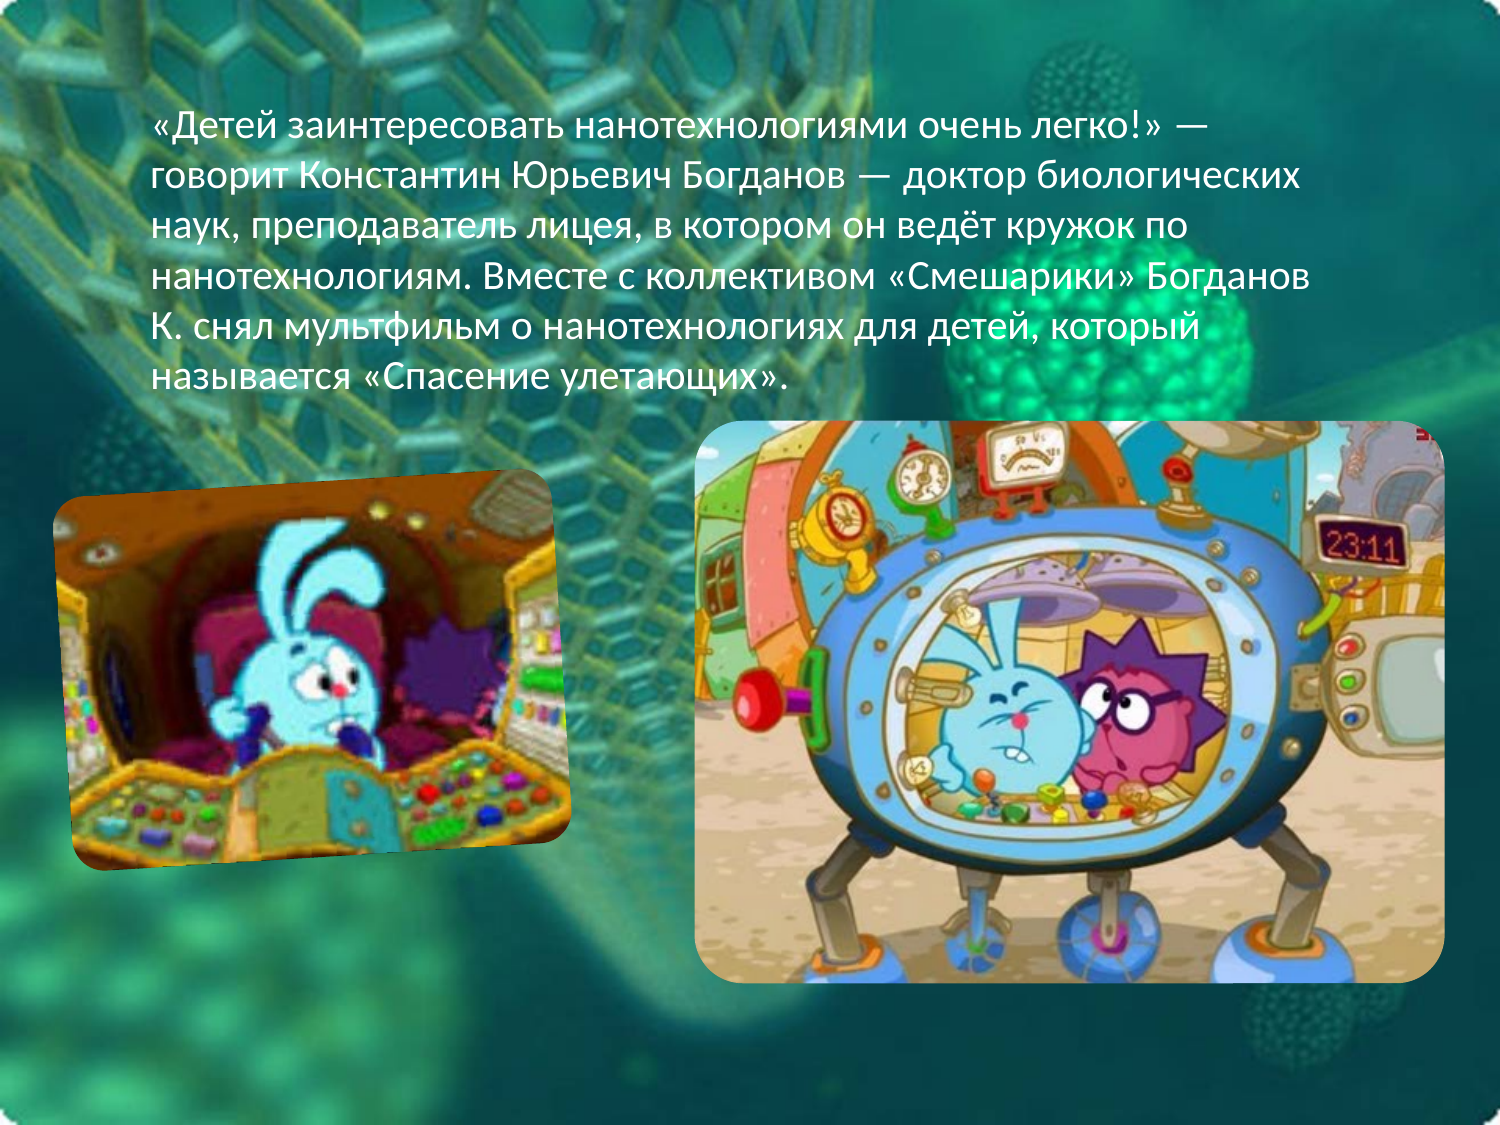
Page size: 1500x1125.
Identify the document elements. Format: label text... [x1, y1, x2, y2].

picture [0, 0, 1500, 1125]
text_box «Детей заинтересовать нанотехнологиями очень легко!» — говорит Константин Юрьевич Богданов — доктор биологических наук, преподаватель лицея, в котором он ведёт кружок по нанотехнологиям. Вместе с коллективом «Смешарики» Богданов К. снял мультфильм о нанотехнологиях для детей, который называется «Спасение улетающих». [135, 89, 1353, 450]
